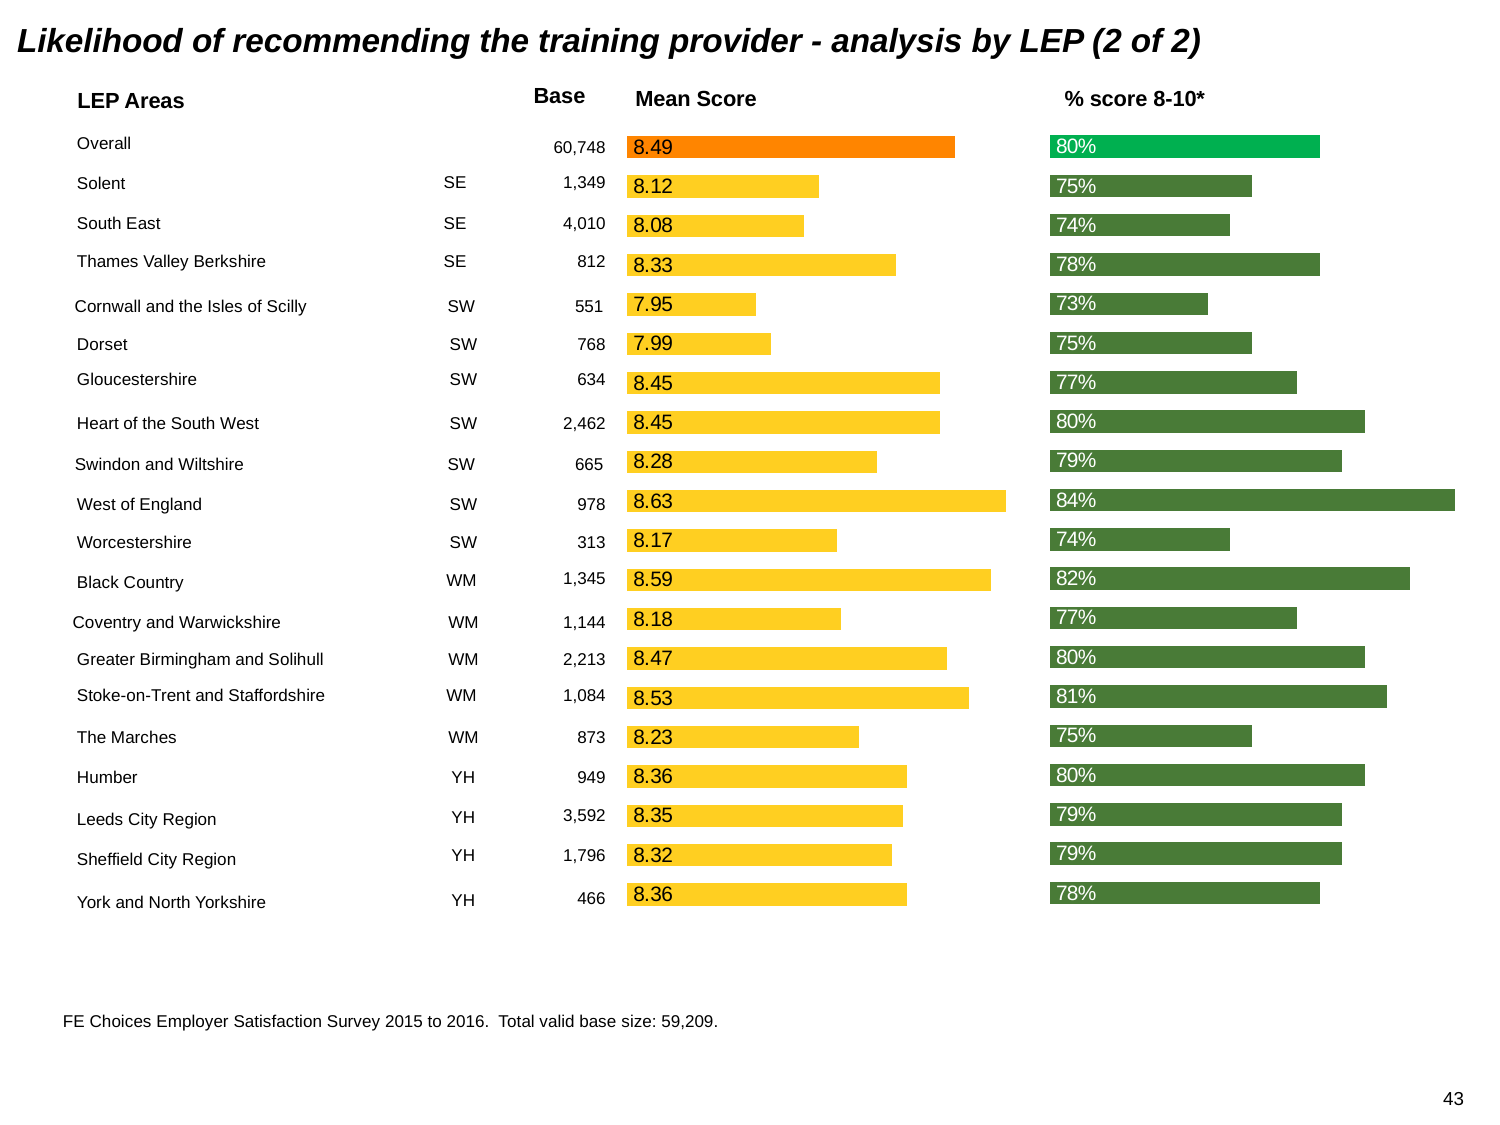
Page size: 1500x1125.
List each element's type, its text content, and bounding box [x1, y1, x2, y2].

chart [332, 68, 1500, 929]
text_box 43 [1428, 1079, 1483, 1117]
text_box Likelihood of recommending the training provider - analysis by LEP (2 of 2) [17, 27, 1268, 59]
text_box Mean Score [659, 77, 781, 119]
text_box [57, 74, 656, 927]
text_box FE Choices Employer Satisfaction Survey 2015 to 2016. Total valid base size: 59,209. [62, 1010, 1188, 1032]
